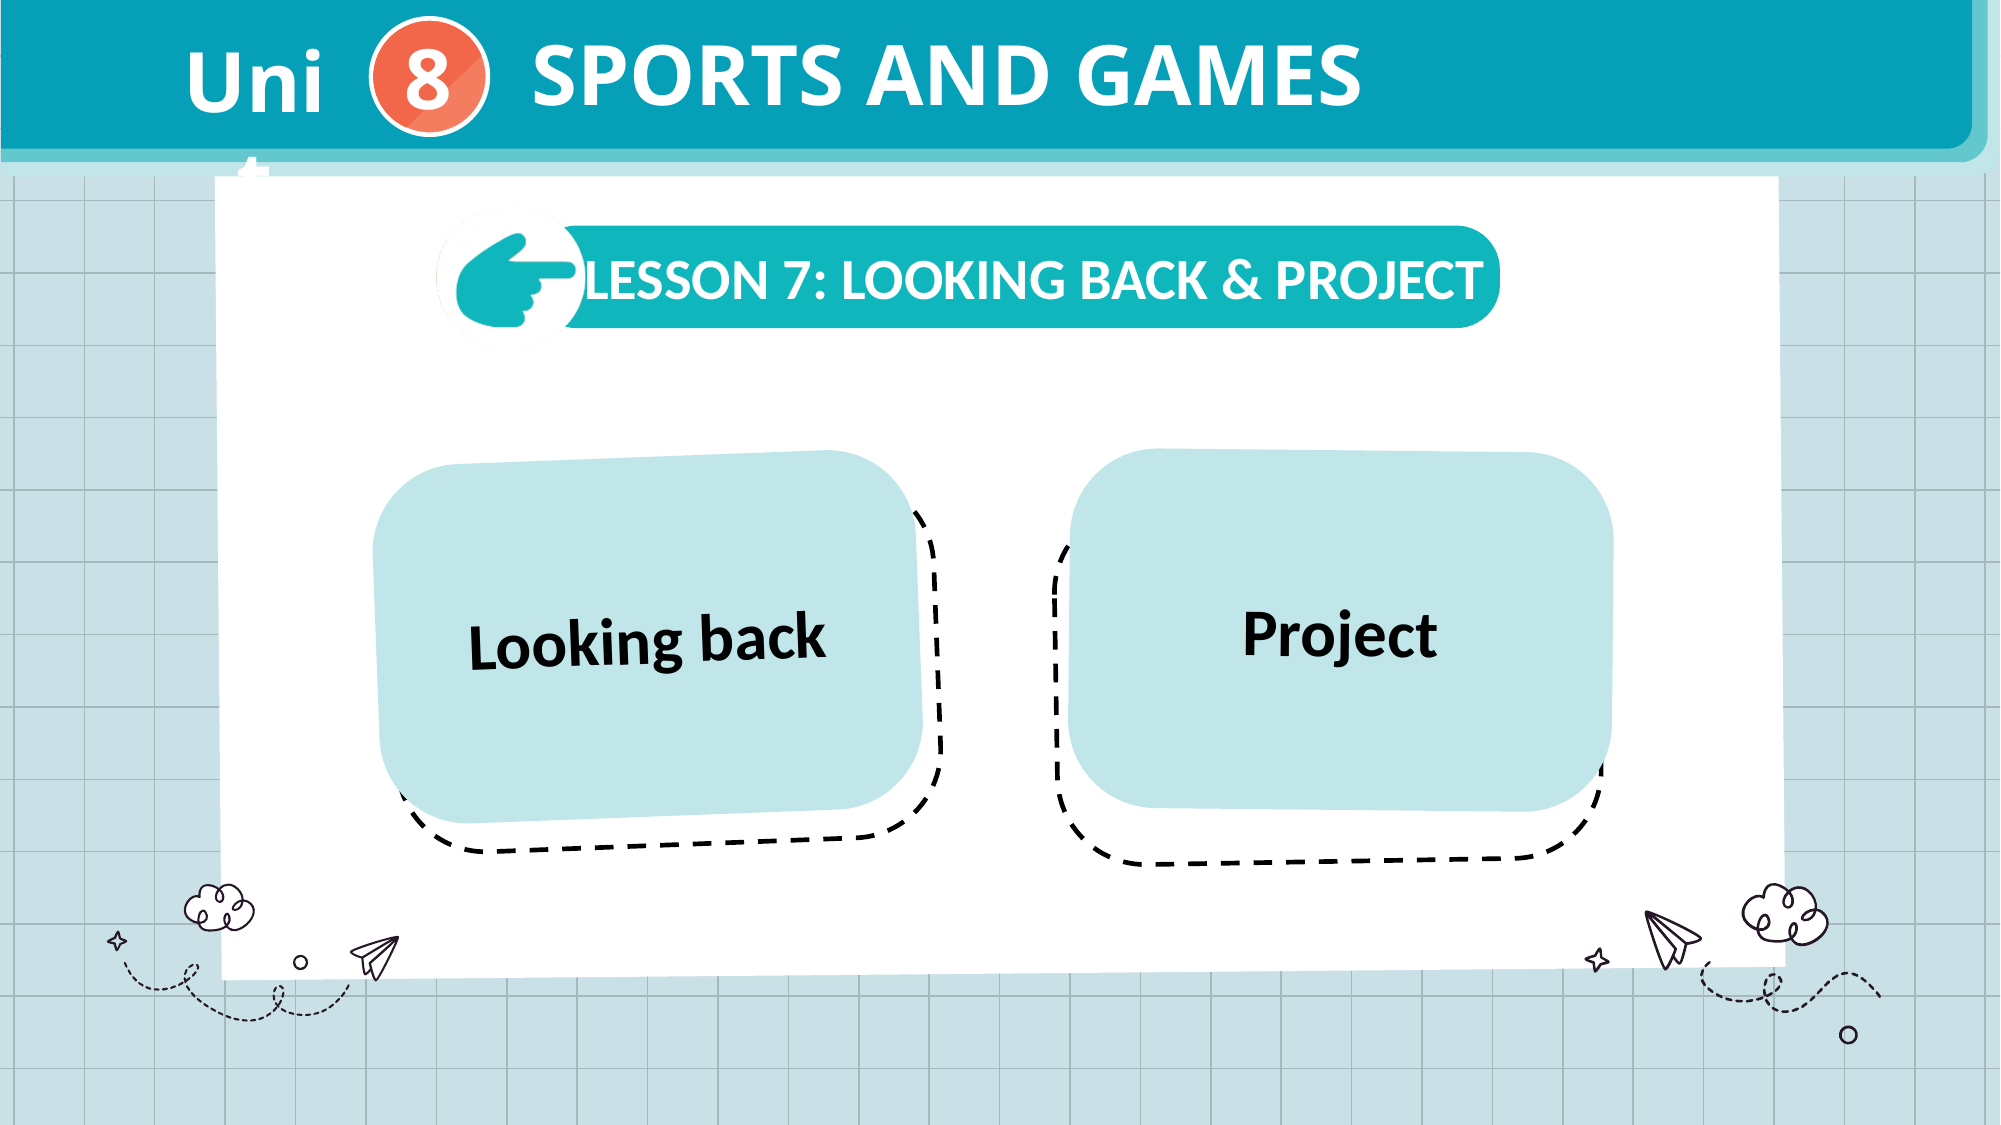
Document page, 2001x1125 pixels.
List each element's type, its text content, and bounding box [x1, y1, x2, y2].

text_box LESSON 7: LOOKING BACK & PROJECT [599, 234, 1537, 320]
text_box [599, 225, 1482, 234]
text_box [599, 320, 1482, 329]
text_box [430, 199, 594, 355]
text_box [375, 456, 938, 846]
text_box Unit [152, 188, 358, 237]
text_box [370, 18, 489, 135]
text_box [0, 0, 2000, 177]
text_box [1055, 446, 1620, 868]
